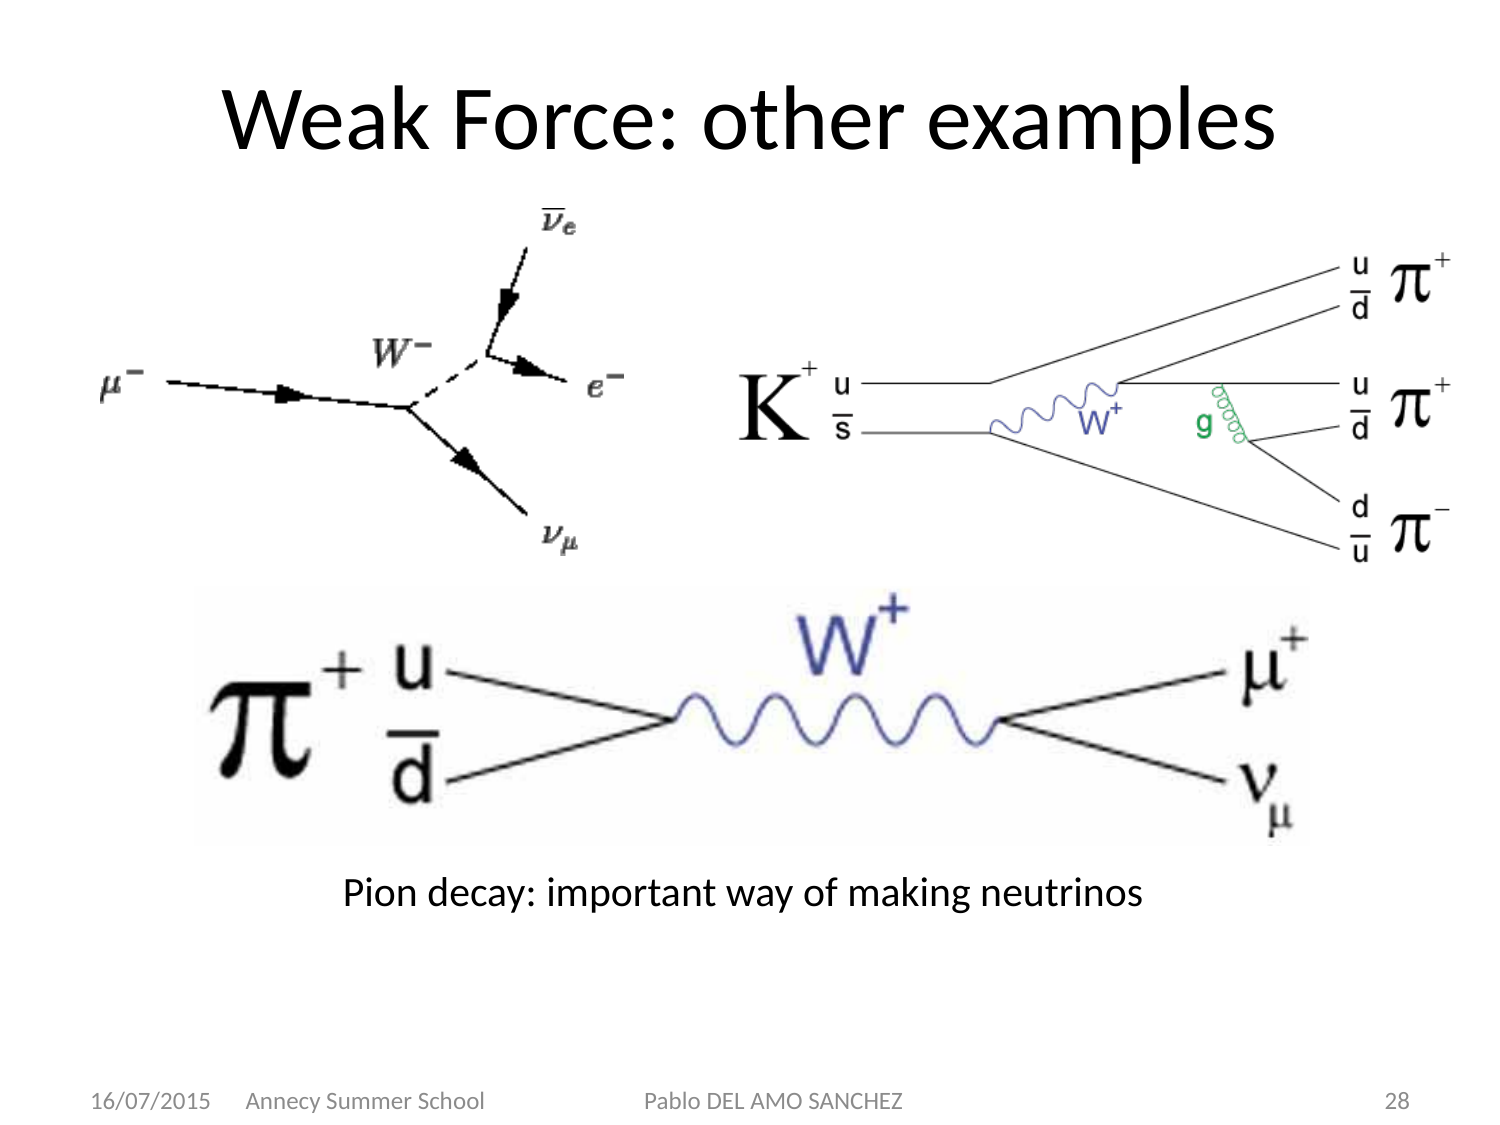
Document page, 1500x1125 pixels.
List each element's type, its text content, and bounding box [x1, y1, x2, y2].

title Weak Force: other examples [75, 19, 1425, 207]
picture [727, 243, 1459, 573]
picture [100, 207, 624, 557]
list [194, 585, 1310, 847]
slide_number 28 [1074, 1069, 1425, 1125]
text_box Pion decay: important way of making neutrinos [328, 857, 1159, 923]
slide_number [75, 1069, 514, 1125]
footer Pablo DEL AMO SANCHEZ [596, 1069, 951, 1125]
